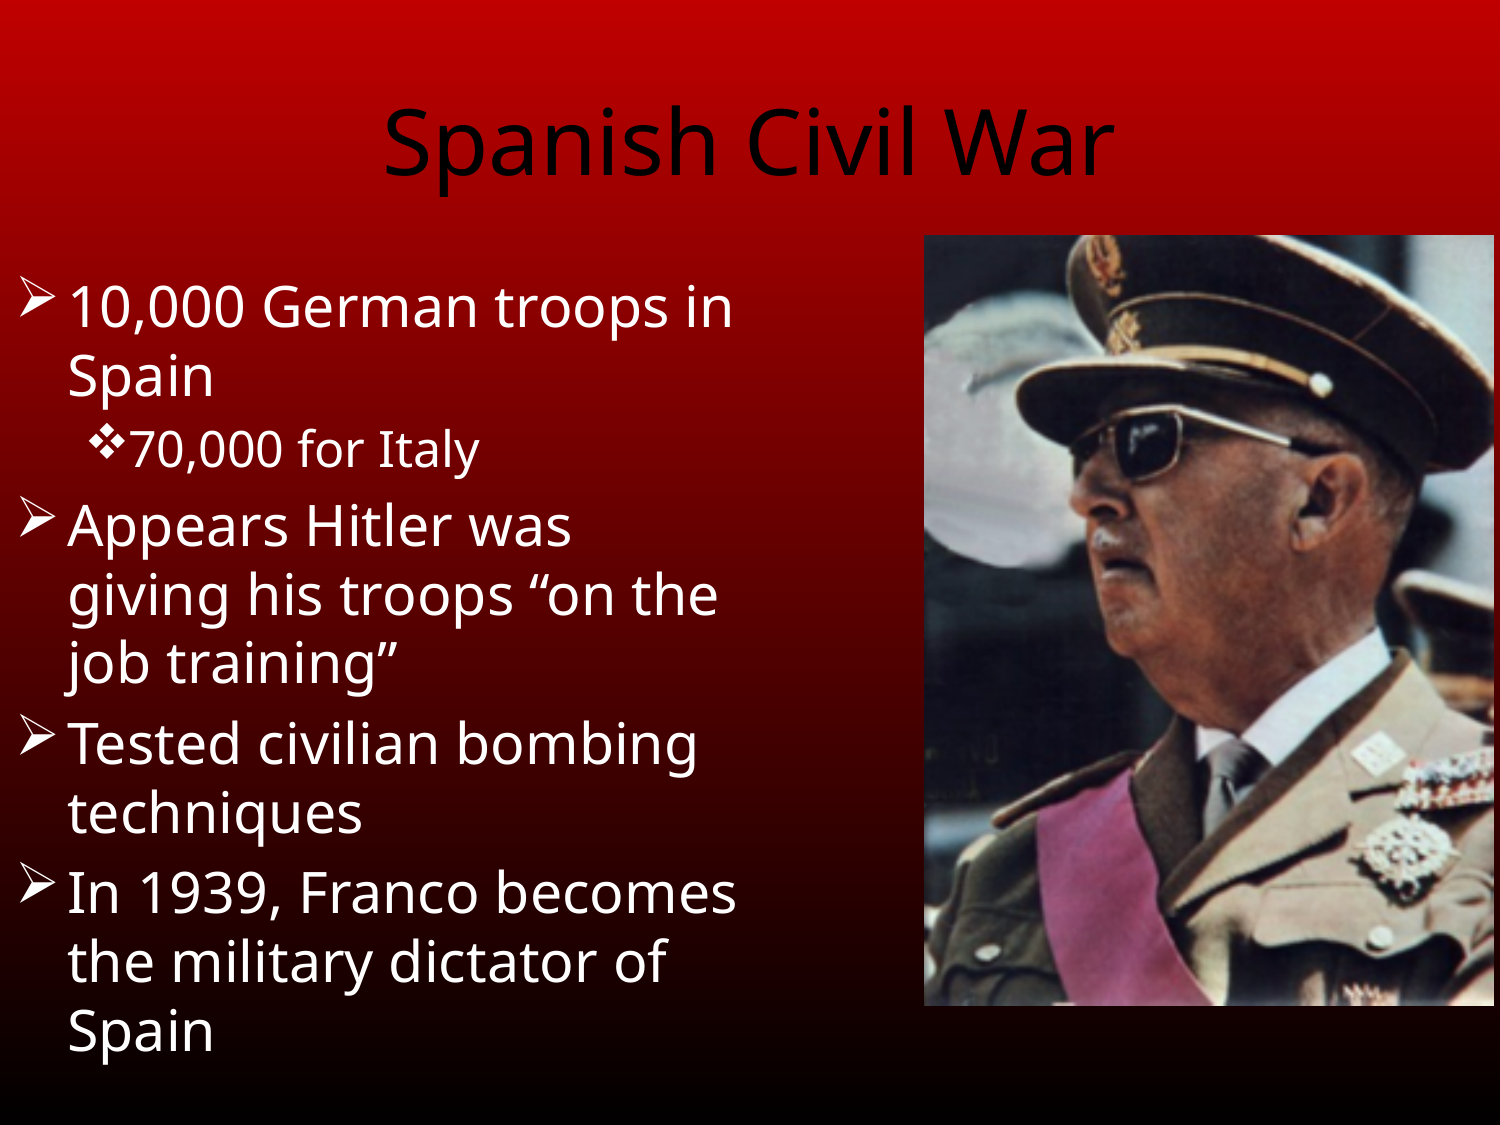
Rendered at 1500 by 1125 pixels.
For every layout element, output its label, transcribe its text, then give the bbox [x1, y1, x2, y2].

list 10,000 German troops in Spain 70,000 for Italy Appears Hitler was giving his troops “on the job training” Tested civilian bombing techniques In 1939, Franco becomes the military dictator of Spain [0, 262, 763, 1075]
title Spanish Civil War [75, 45, 1425, 233]
picture [924, 234, 1494, 1006]
